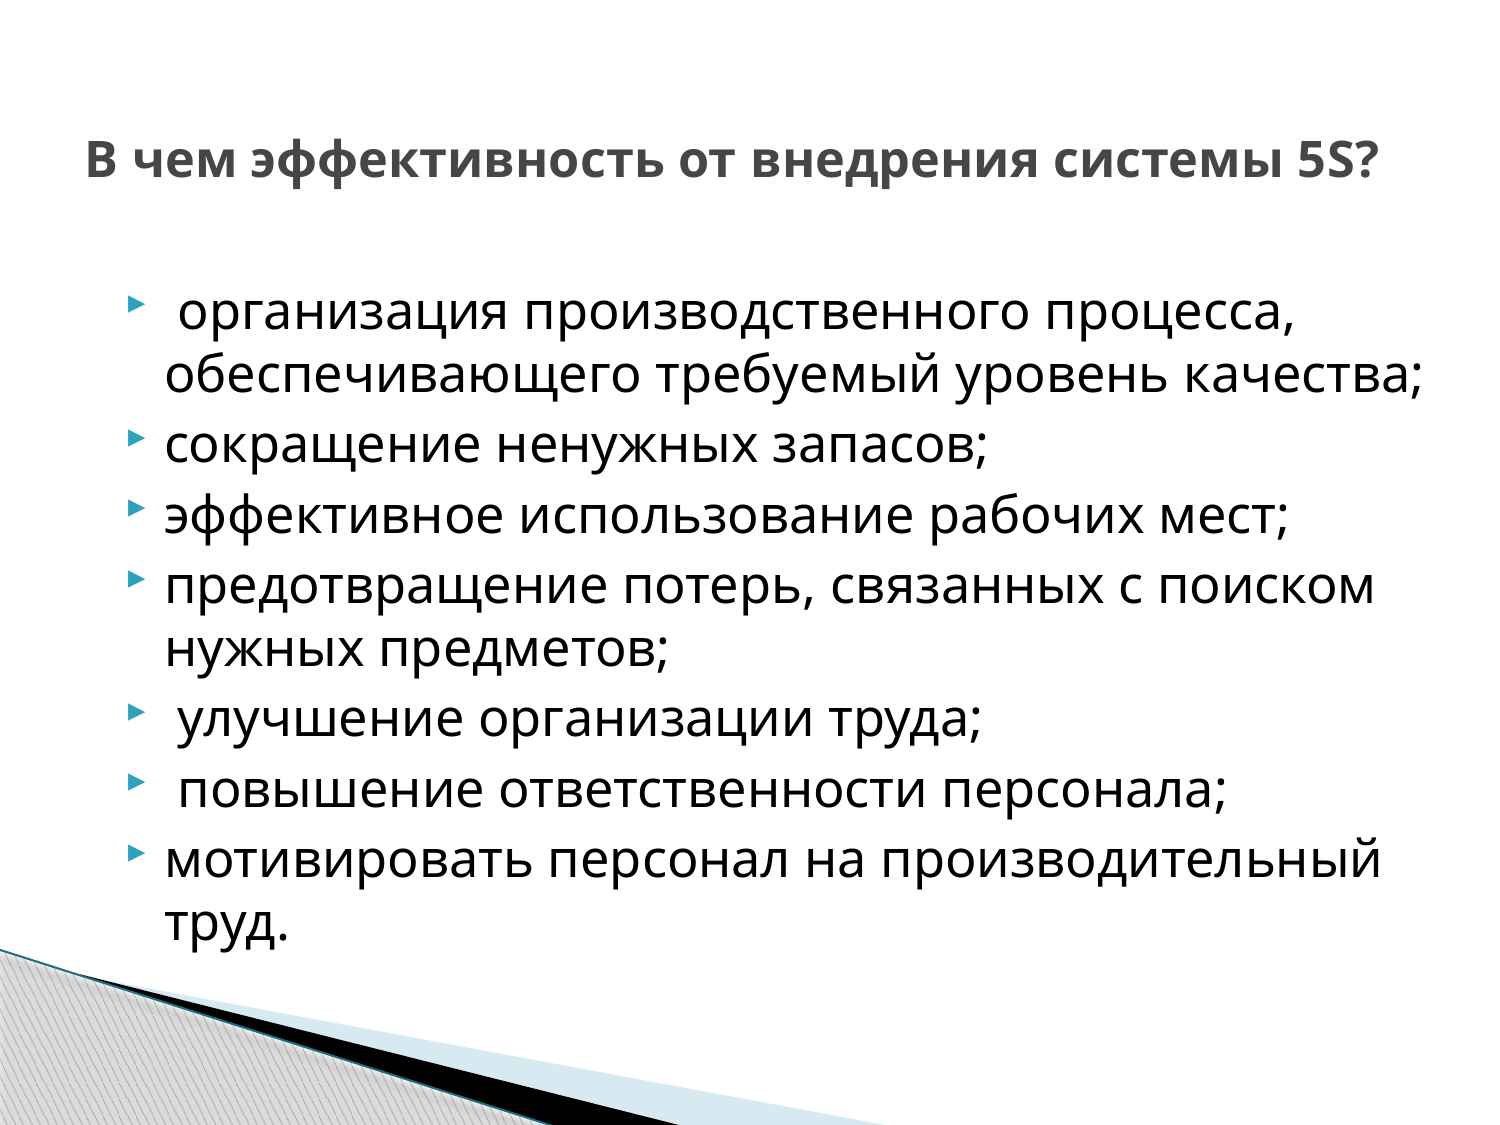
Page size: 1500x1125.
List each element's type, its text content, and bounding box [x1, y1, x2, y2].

title В чем эффективность от внедрения системы 5S? [70, 93, 1421, 282]
list организация производственного процесса, обеспечивающего требуемый уровень качества; сокращение ненужных запасов; эффективное использование рабочих мест; предотвращение потерь, связанных с поиском нужных предметов; улучшение организации труда; повышение ответственности персонала; мотивировать персонал на производительный труд. [93, 269, 1444, 1012]
